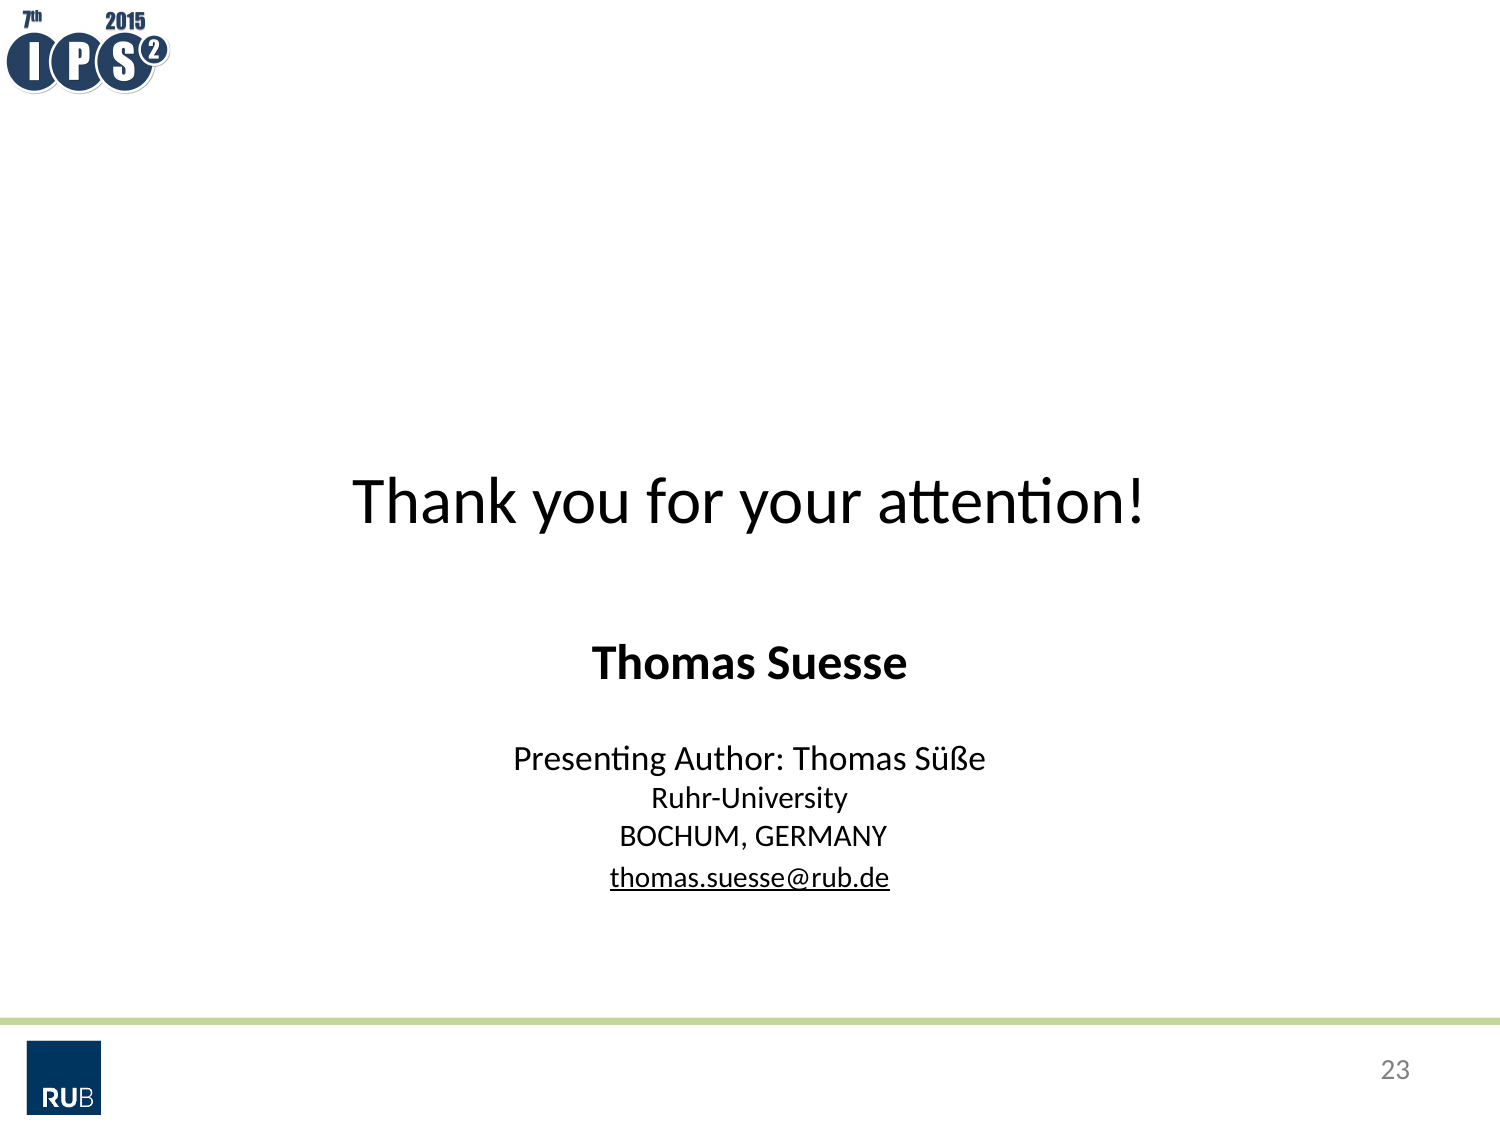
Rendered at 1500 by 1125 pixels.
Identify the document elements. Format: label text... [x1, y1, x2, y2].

picture [24, 1038, 103, 1117]
list Thank you for your attention! Thomas Suesse Presenting Author: Thomas Süße Ruhr-University BOCHUM, GERMANY thomas.suesse@rub.de [75, 262, 1425, 1005]
slide_number 23 [1074, 1042, 1425, 1103]
